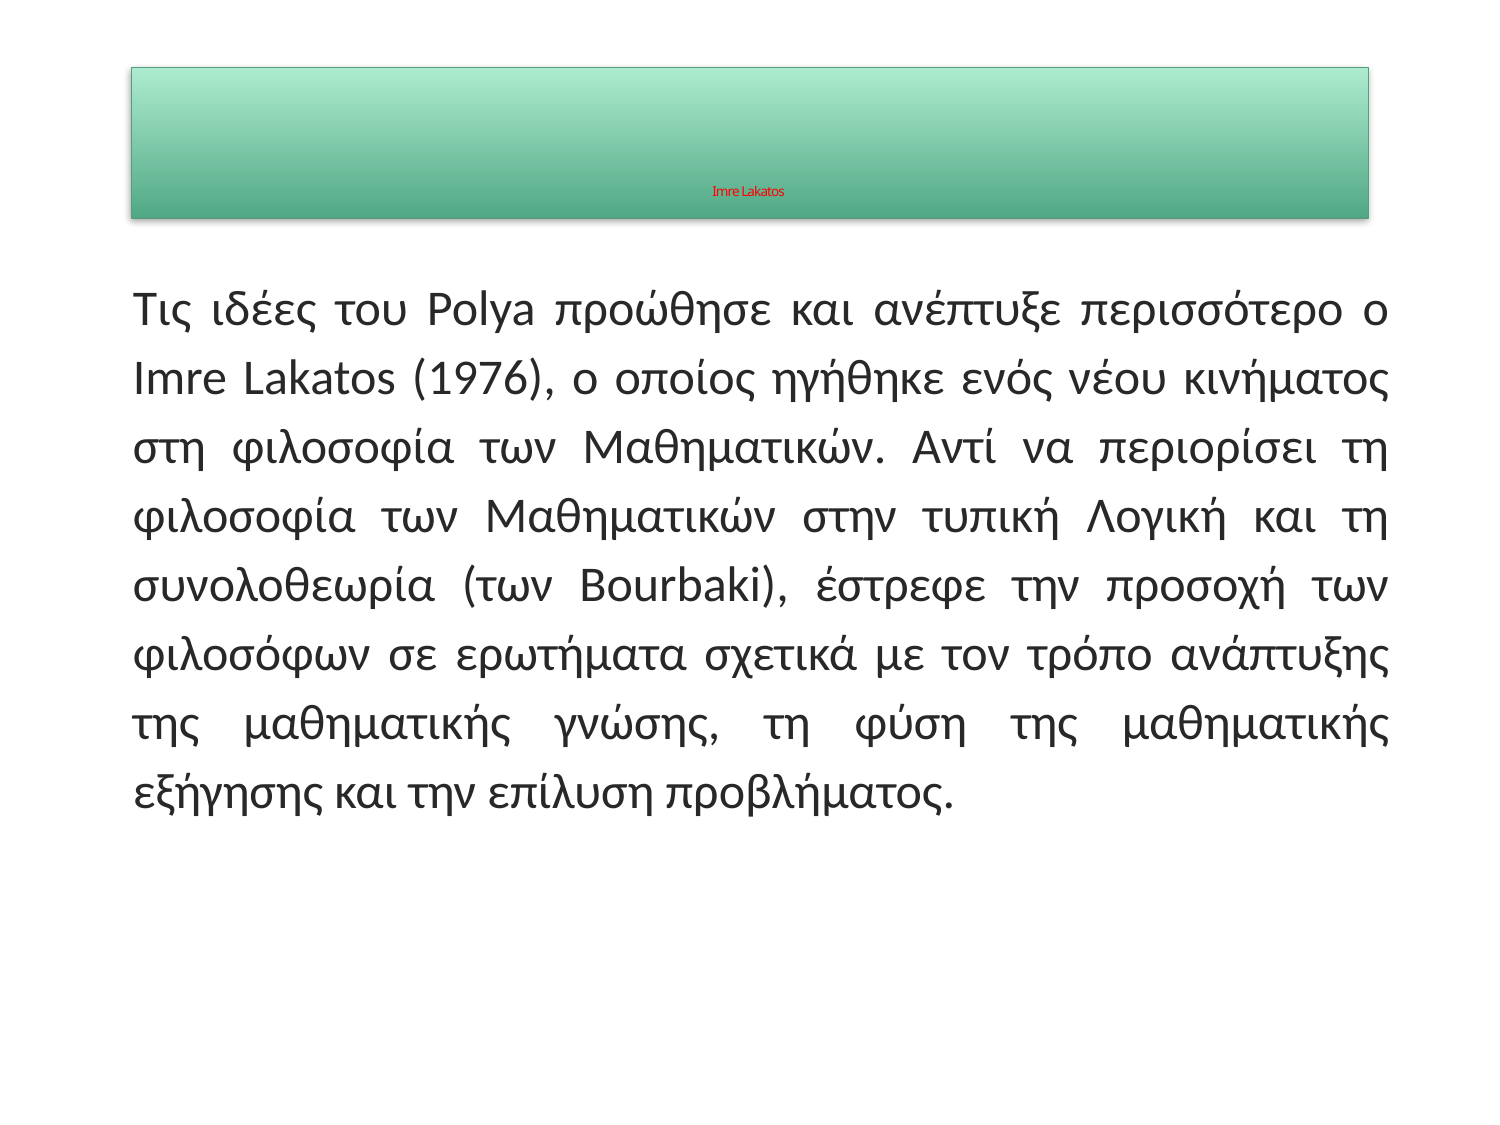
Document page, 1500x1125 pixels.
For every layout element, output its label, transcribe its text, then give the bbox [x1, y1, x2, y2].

title Imre Lakatos [131, 67, 1369, 219]
text_box [51, 243, 1461, 1096]
text_box Τις ιδέες του Polya προώθησε και ανέπτυξε περισσότερο ο Imre Lakatos (1976), ο οποίος ηγήθηκε ενός νέου κινήματος στη φιλοσοφία των Μαθηματικών. Αντί να περιορίσει τη φιλοσοφία των Μαθηματικών στην τυπική Λογική και τη συνολοθεωρία (των Bourbaki), έστρεφε την προσοχή των φιλοσόφων σε ερωτήματα σχετικά με τον τρόπο ανάπτυξης της μαθηματικής γνώσης, τη φύση της μαθηματικής εξήγησης και την επίλυση προβλήματος. [44, 259, 1443, 827]
